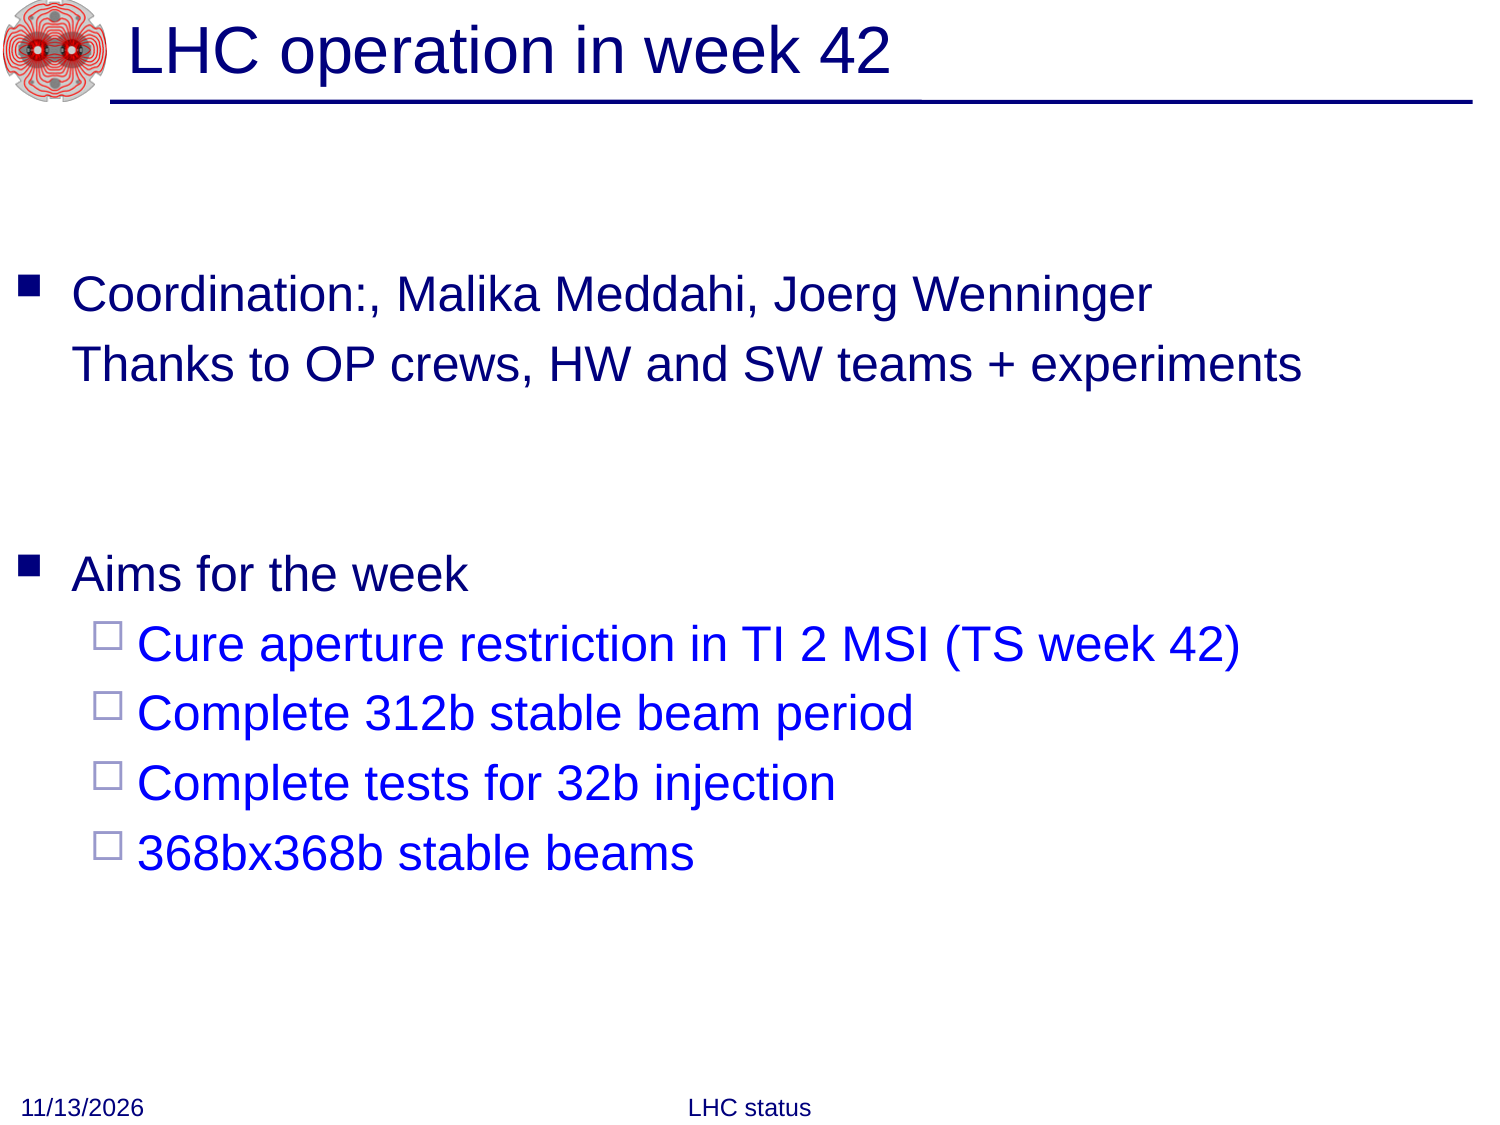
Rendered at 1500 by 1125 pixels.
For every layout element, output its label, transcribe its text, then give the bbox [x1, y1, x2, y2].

footer LHC status [512, 1087, 988, 1125]
picture [0, 0, 108, 103]
list Coordination:, Malika Meddahi, Joerg Wenninger Thanks to OP crews, HW and SW teams + experiments Aims for the week Cure aperture restriction in TI 2 MSI (TS week 42) Complete 312b stable beam period Complete tests for 32b injection 368bx368b stable beams [0, 113, 1500, 1102]
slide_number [5, 1085, 356, 1125]
title LHC operation in week 42 [111, 3, 1463, 91]
